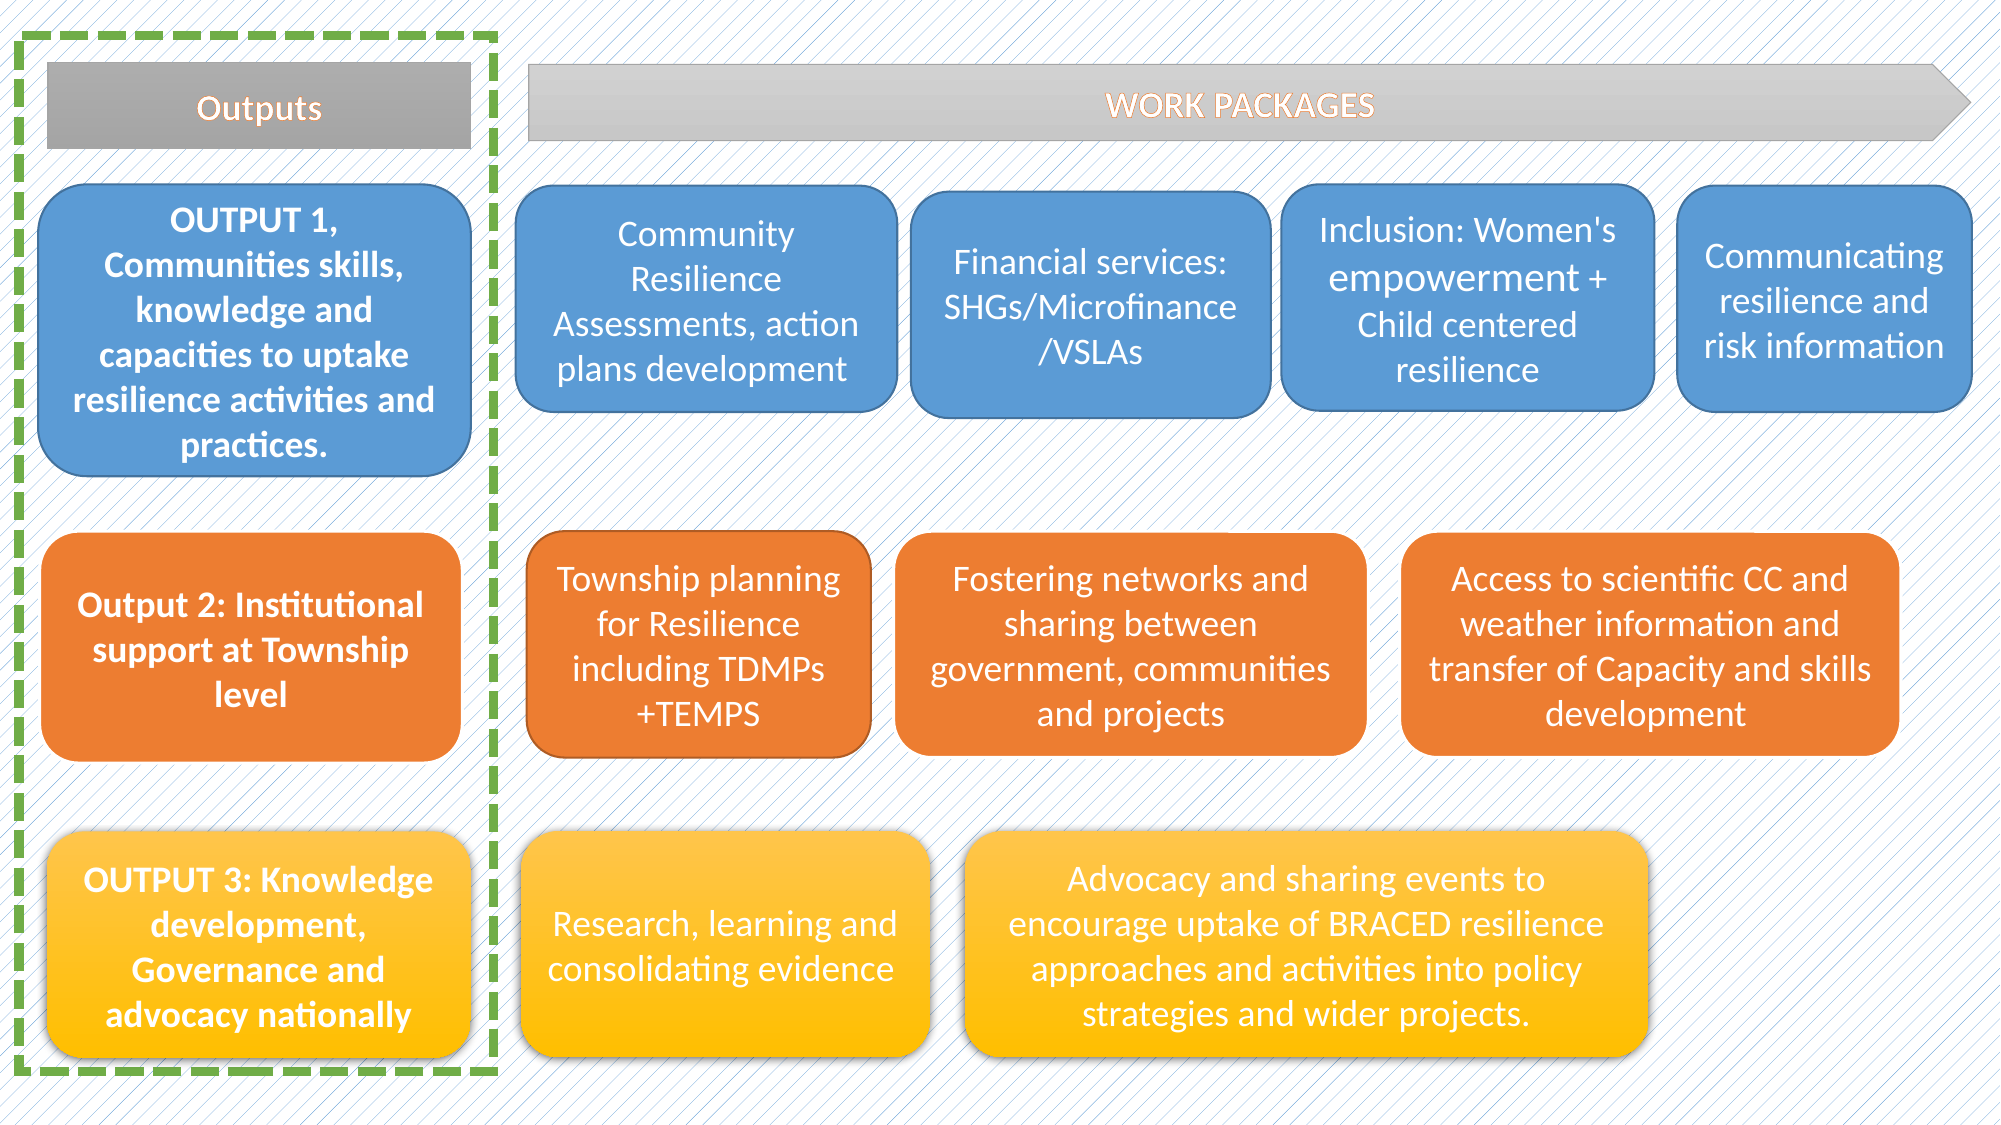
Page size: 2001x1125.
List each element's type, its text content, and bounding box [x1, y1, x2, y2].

text_box Research, learning and consolidating evidence [521, 830, 930, 1058]
text_box Fostering networks and sharing between government, communities and projects [891, 529, 1370, 760]
text_box Inclusion: Women's empowerment + Child centered resilience [1280, 183, 1656, 412]
text_box Access to scientific CC and weather information and transfer of Capacity and skills development [1397, 529, 1903, 760]
text_box Output 2: Institutional support at Township level [38, 529, 464, 765]
text_box Township planning for Resilience including TDMPs +TEMPS [525, 530, 872, 759]
text_box Communicating resilience and risk information [1676, 184, 1973, 414]
text_box [18, 34, 495, 1073]
text_box Financial services: SHGs/Microfinance/VSLAs [909, 190, 1272, 420]
text_box WORK PACKAGES [528, 63, 1972, 142]
text_box Advocacy and sharing events to encourage uptake of BRACED resilience approaches and activities into policy strategies and wider projects. [965, 830, 1649, 1058]
text_box Outputs [47, 62, 471, 149]
text_box OUTPUT 3: Knowledge development, Governance and advocacy nationally [46, 831, 471, 1058]
text_box OUTPUT 1, Communities skills, knowledge and capacities to uptake resilience activities and practices. [37, 183, 472, 478]
text_box Community Resilience Assessments, action plans development [514, 184, 899, 414]
